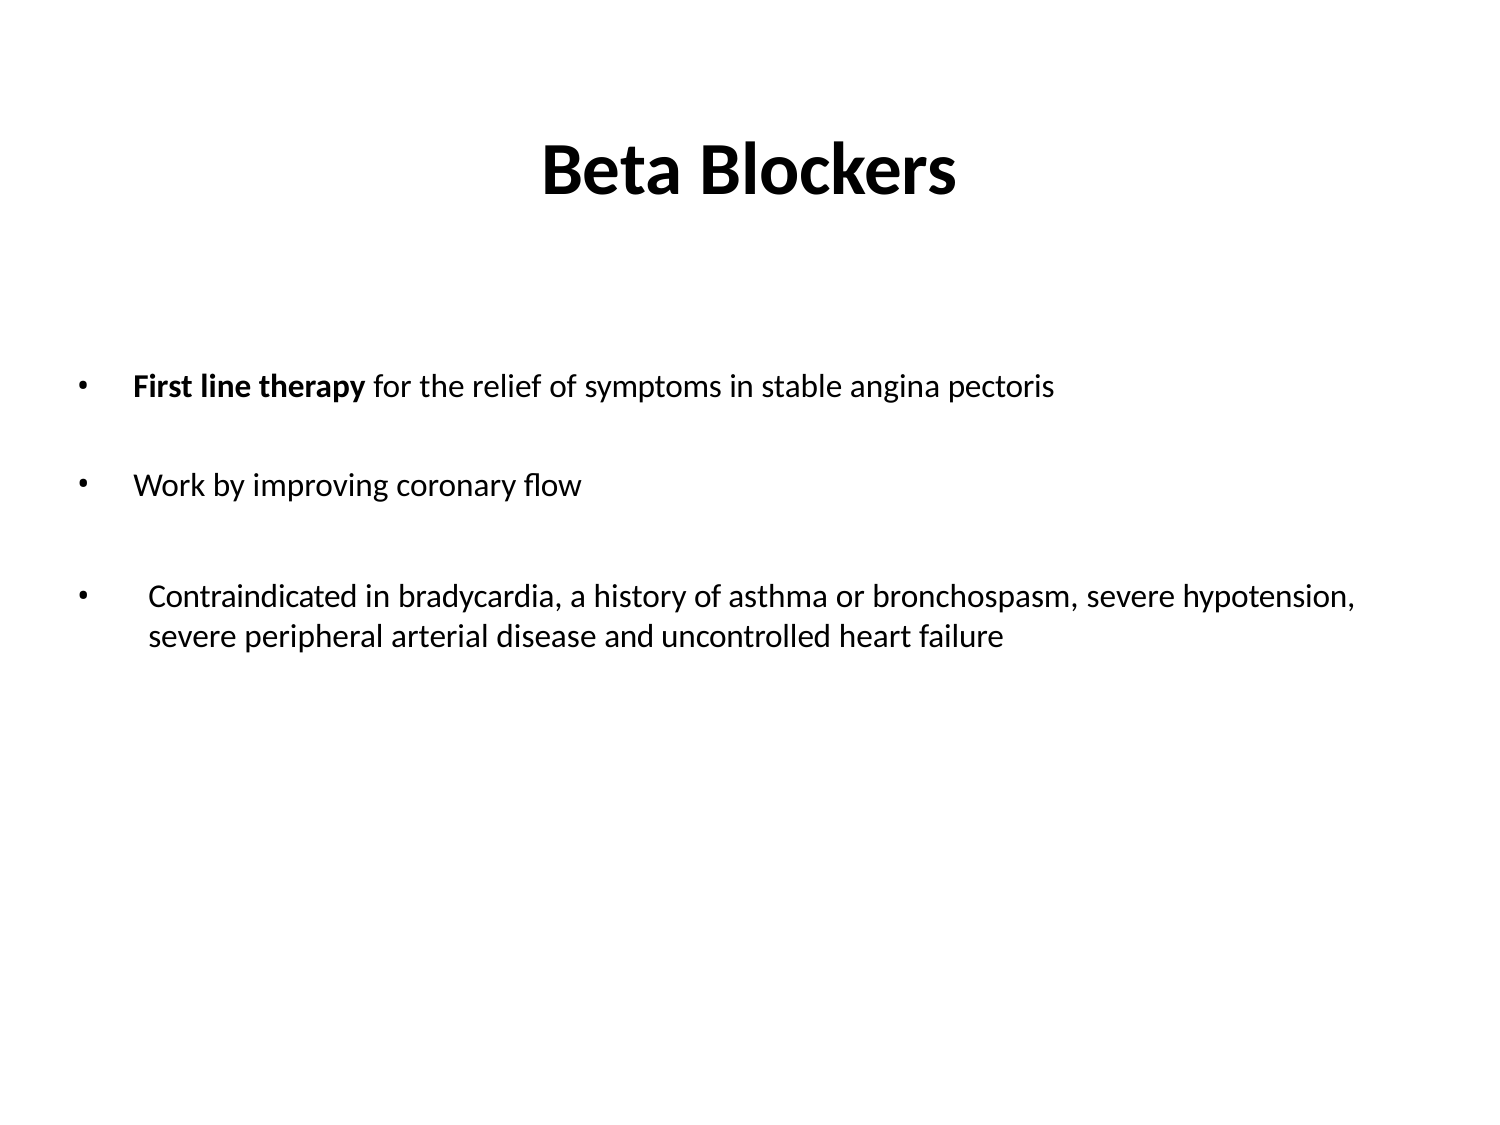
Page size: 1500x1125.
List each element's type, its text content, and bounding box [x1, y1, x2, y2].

title Beta Blockers [538, 117, 962, 307]
text_box First line therapy for the relief of symptoms in stable angina pectoris Work by improving coronary flow Contraindicated in bradycardia, a history of asthma or bronchospasm, severe hypotension, severe peripheral arterial disease and uncontrolled heart failure [74, 362, 1363, 655]
